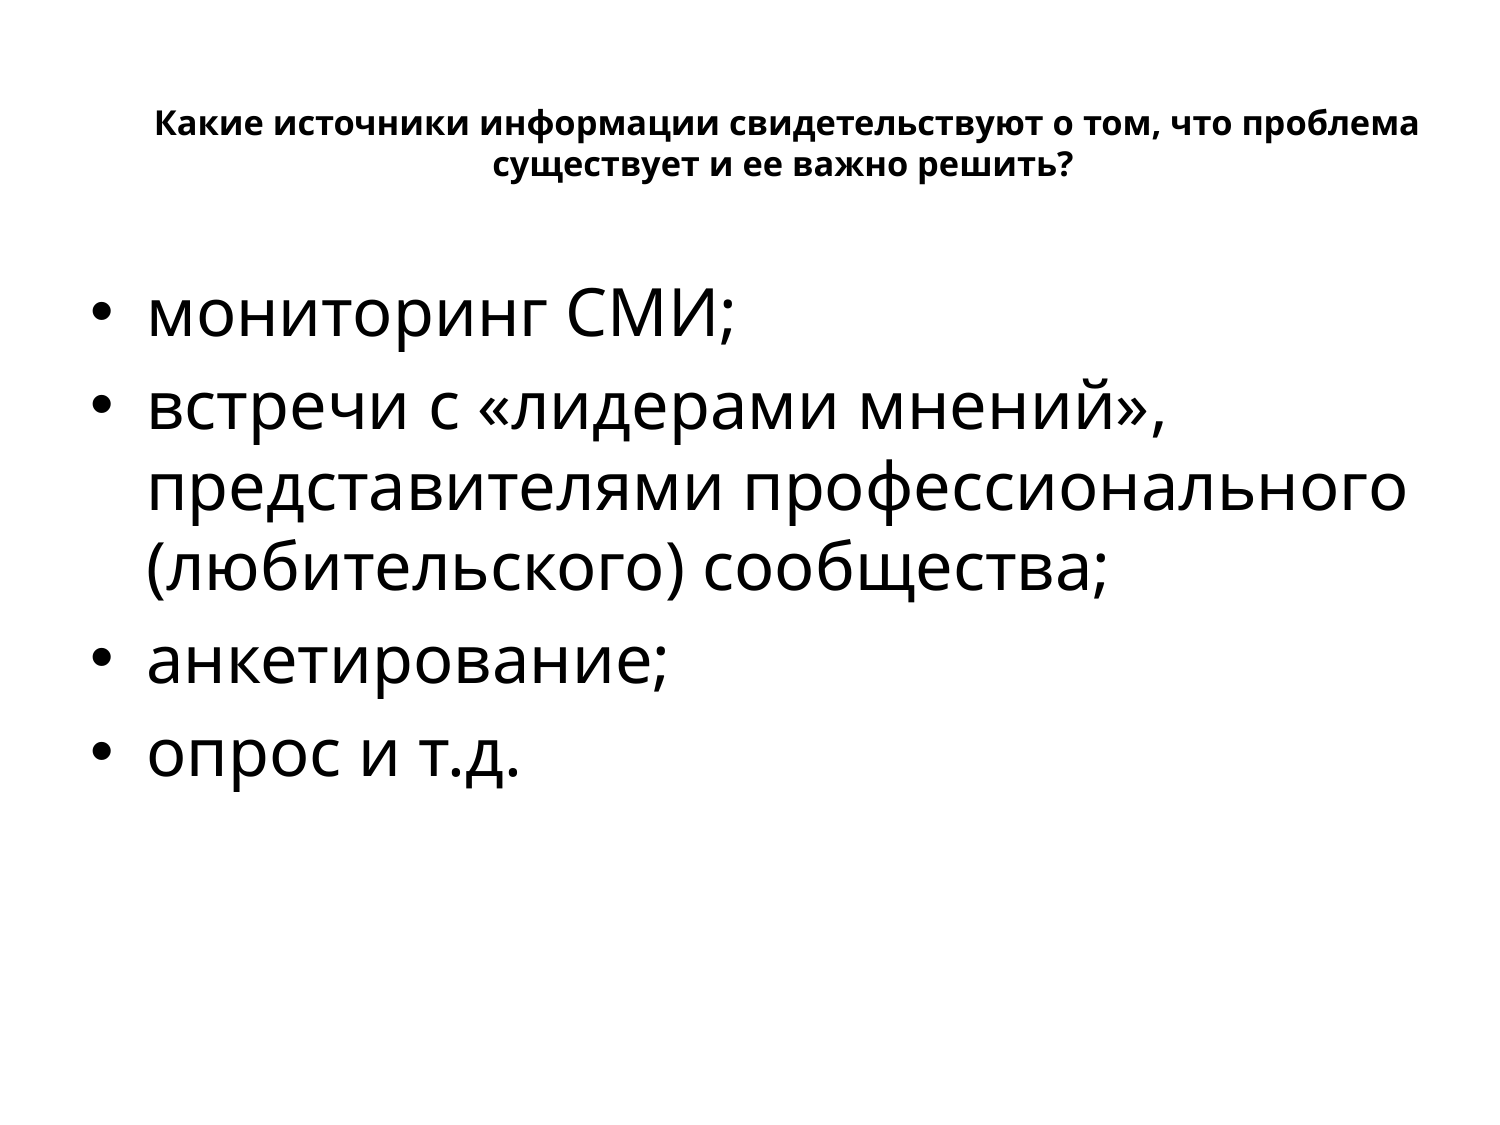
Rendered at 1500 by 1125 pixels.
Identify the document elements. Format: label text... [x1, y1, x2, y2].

list мониторинг СМИ; встречи с «лидерами мнений», представителями профессионального (любительского) сообщества; анкетирование; опрос и т.д. [75, 262, 1425, 1005]
title Какие источники информации свидетельствуют о том, что проблема существует и ее важно решить? [75, 45, 1500, 233]
